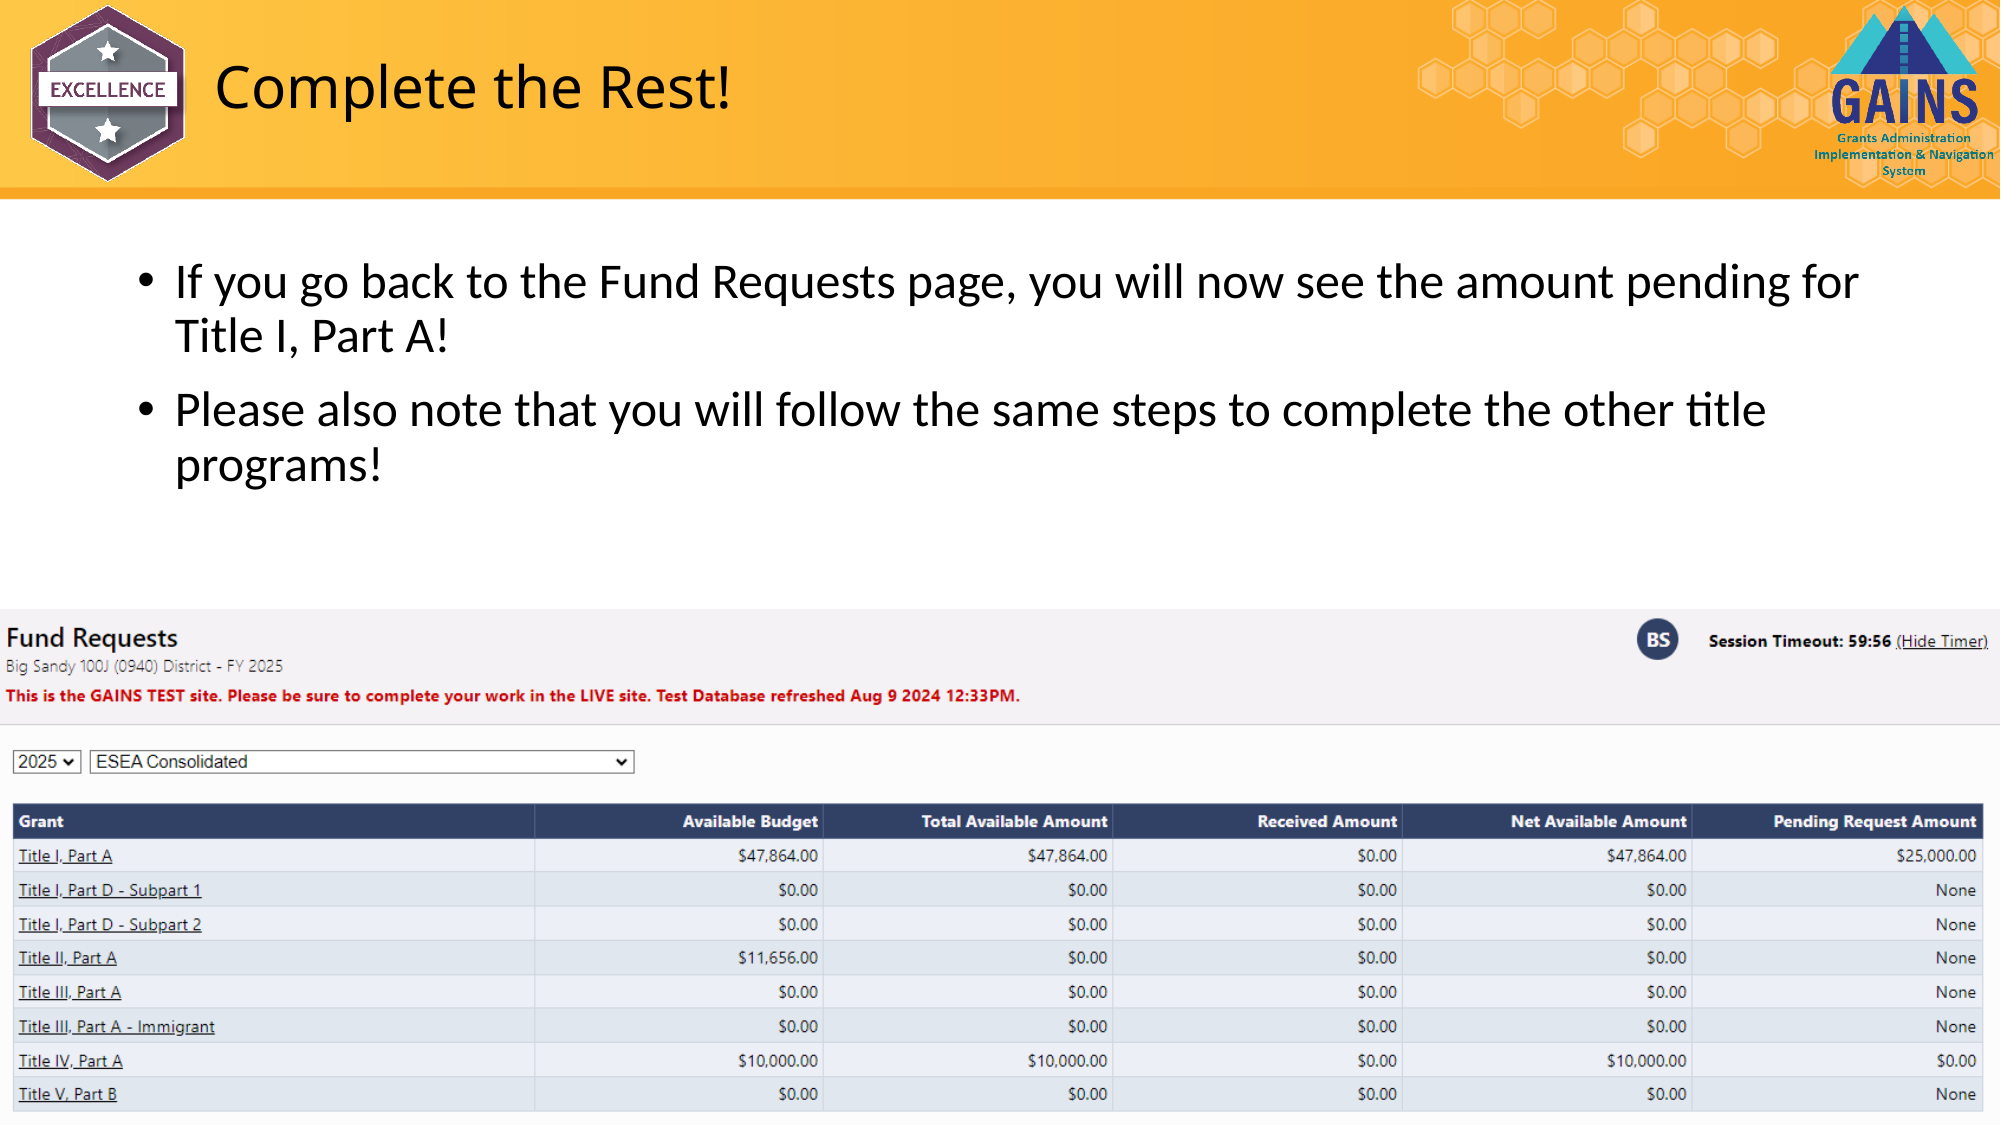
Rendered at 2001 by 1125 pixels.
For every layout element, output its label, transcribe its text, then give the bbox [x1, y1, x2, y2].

list If you go back to the Fund Requests page, you will now see the amount pending for Title I, Part A! Please also note that you will follow the same steps to complete the other title programs! [137, 254, 1863, 530]
picture [0, 609, 2000, 1125]
picture [0, 0, 2000, 200]
title Complete the Rest! [214, 58, 1396, 182]
